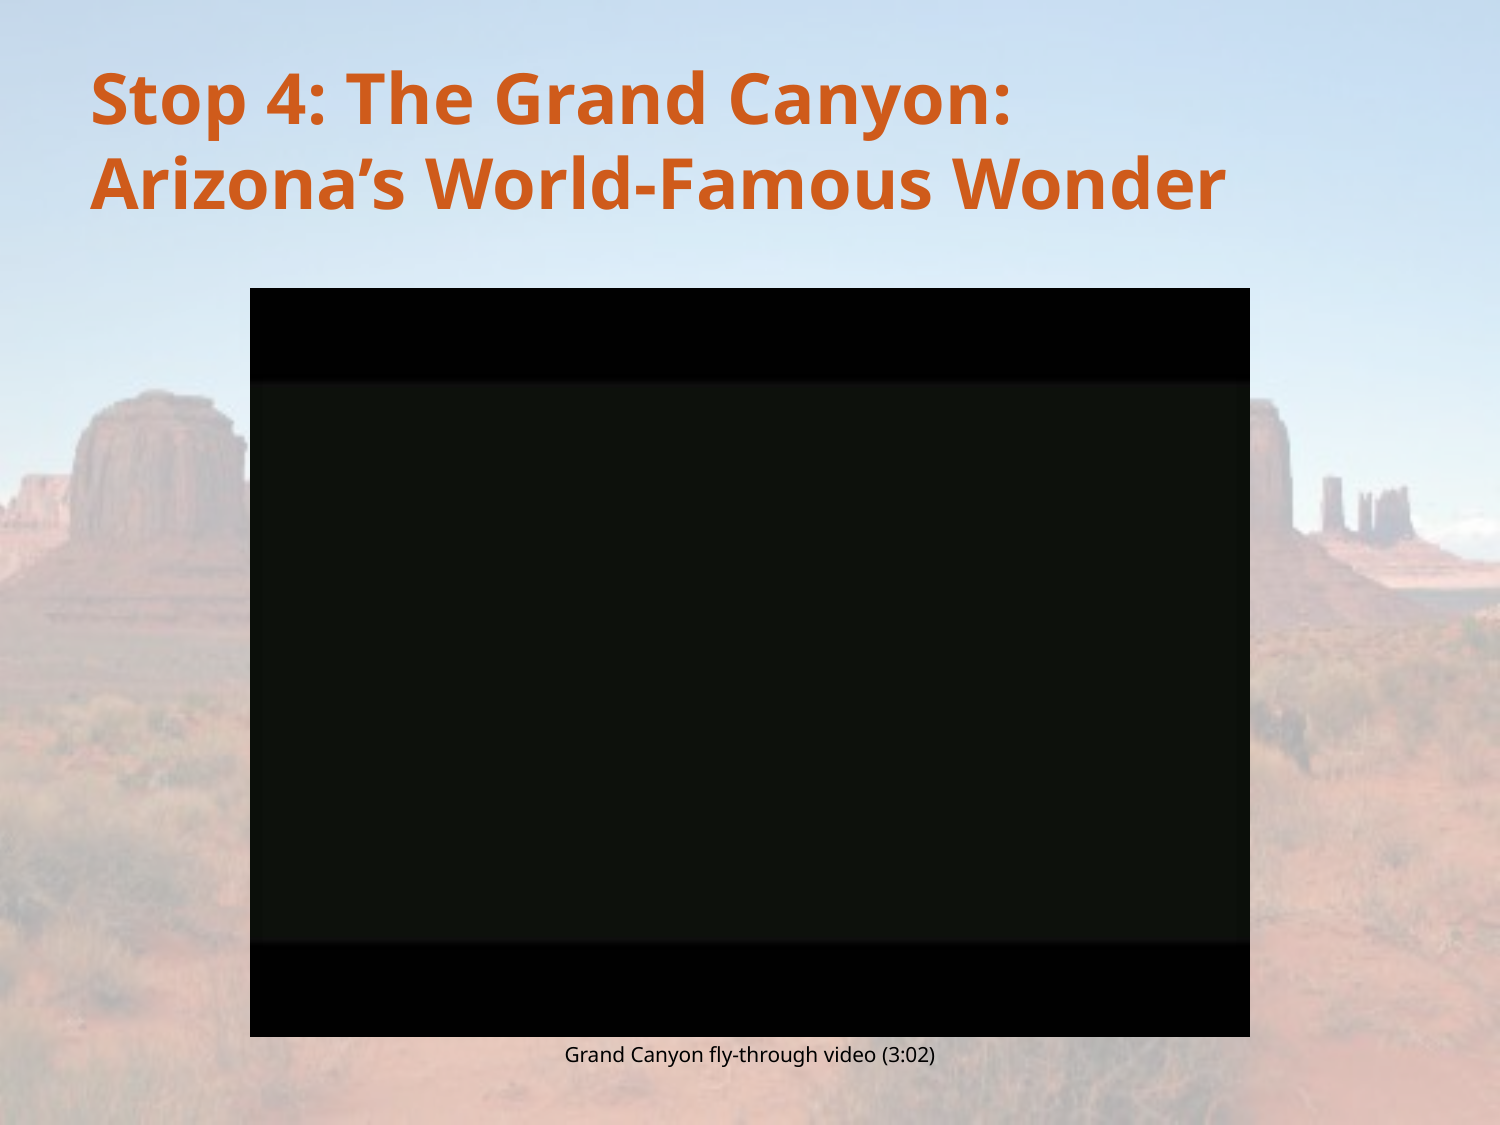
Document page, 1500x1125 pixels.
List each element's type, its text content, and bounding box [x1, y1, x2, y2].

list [249, 287, 1251, 1038]
title Stop 4: The Grand Canyon: Arizona’s World-Famous Wonder [75, 45, 1425, 233]
text_box Grand Canyon fly-through video (3:02) [521, 1047, 979, 1075]
